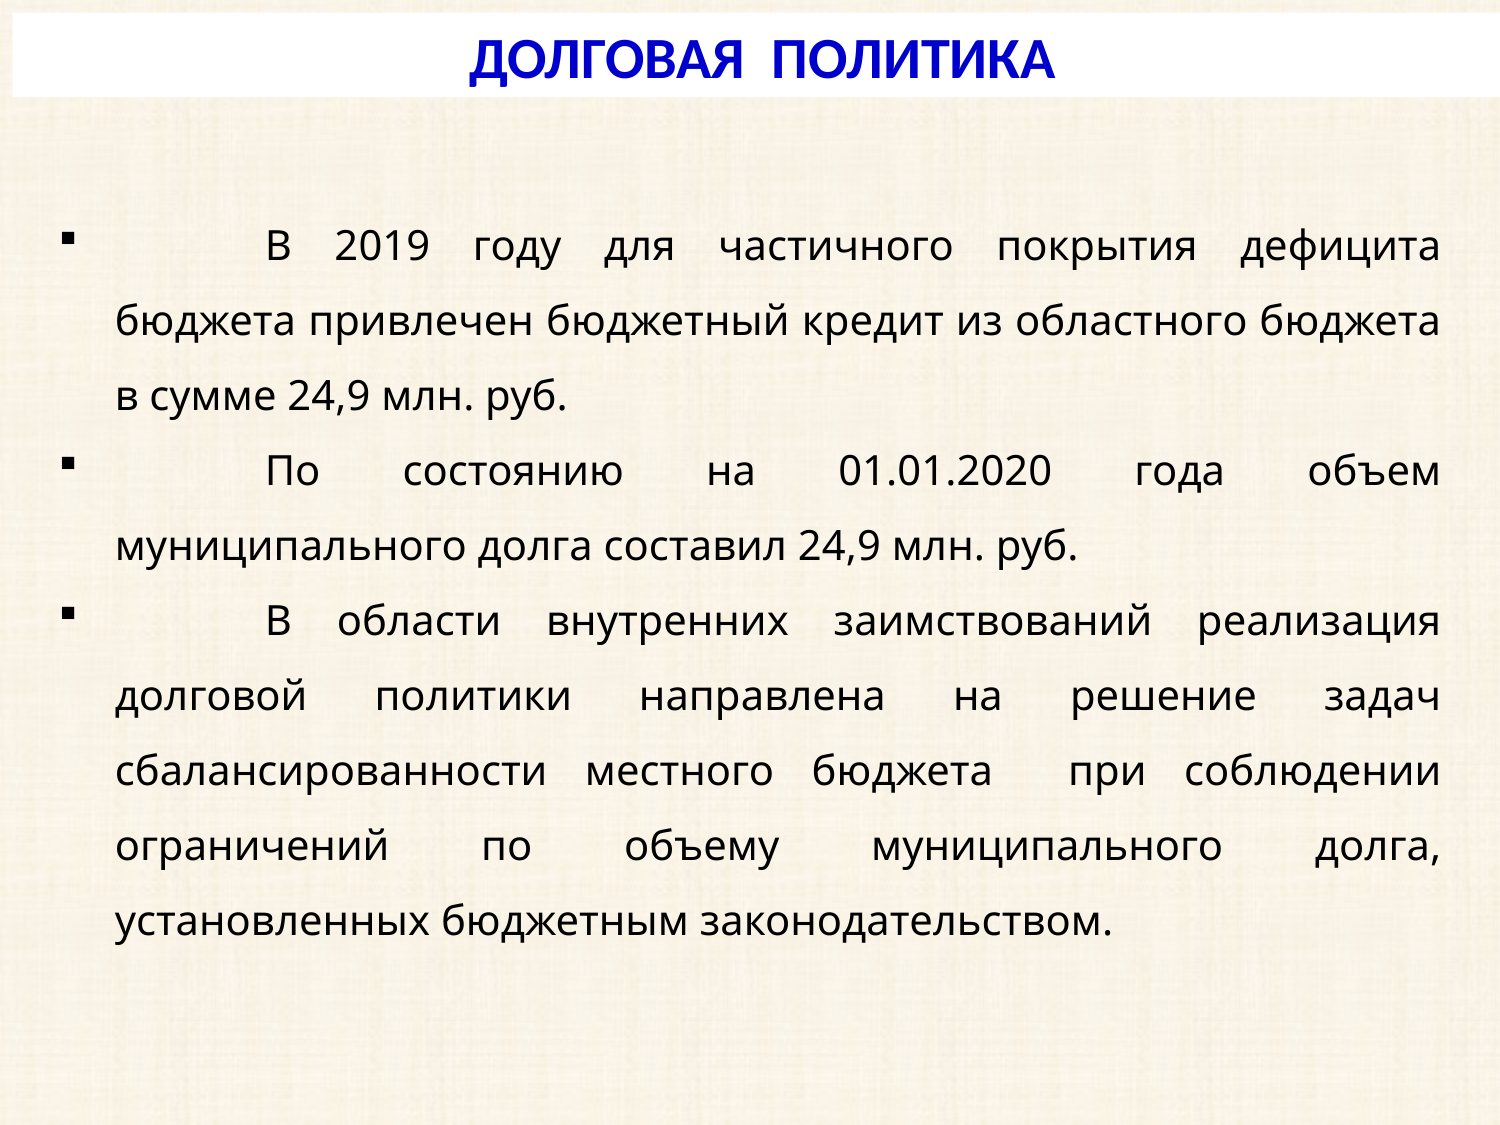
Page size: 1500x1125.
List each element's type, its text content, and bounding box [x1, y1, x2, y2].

text_box В 2019 году для частичного покрытия дефицита бюджета привлечен бюджетный кредит из областного бюджета в сумме 24,9 млн. руб. По состоянию на 01.01.2020 года объем муниципального долга составил 24,9 млн. руб. В области внутренних заимствований реализация долговой политики направлена на решение задач сбалансированности местного бюджета при соблюдении ограничений по объему муниципального долга, установленных бюджетным законодательством. [43, 186, 1457, 1077]
text_box ДОЛГОВАЯ ПОЛИТИКА [12, 12, 1500, 98]
